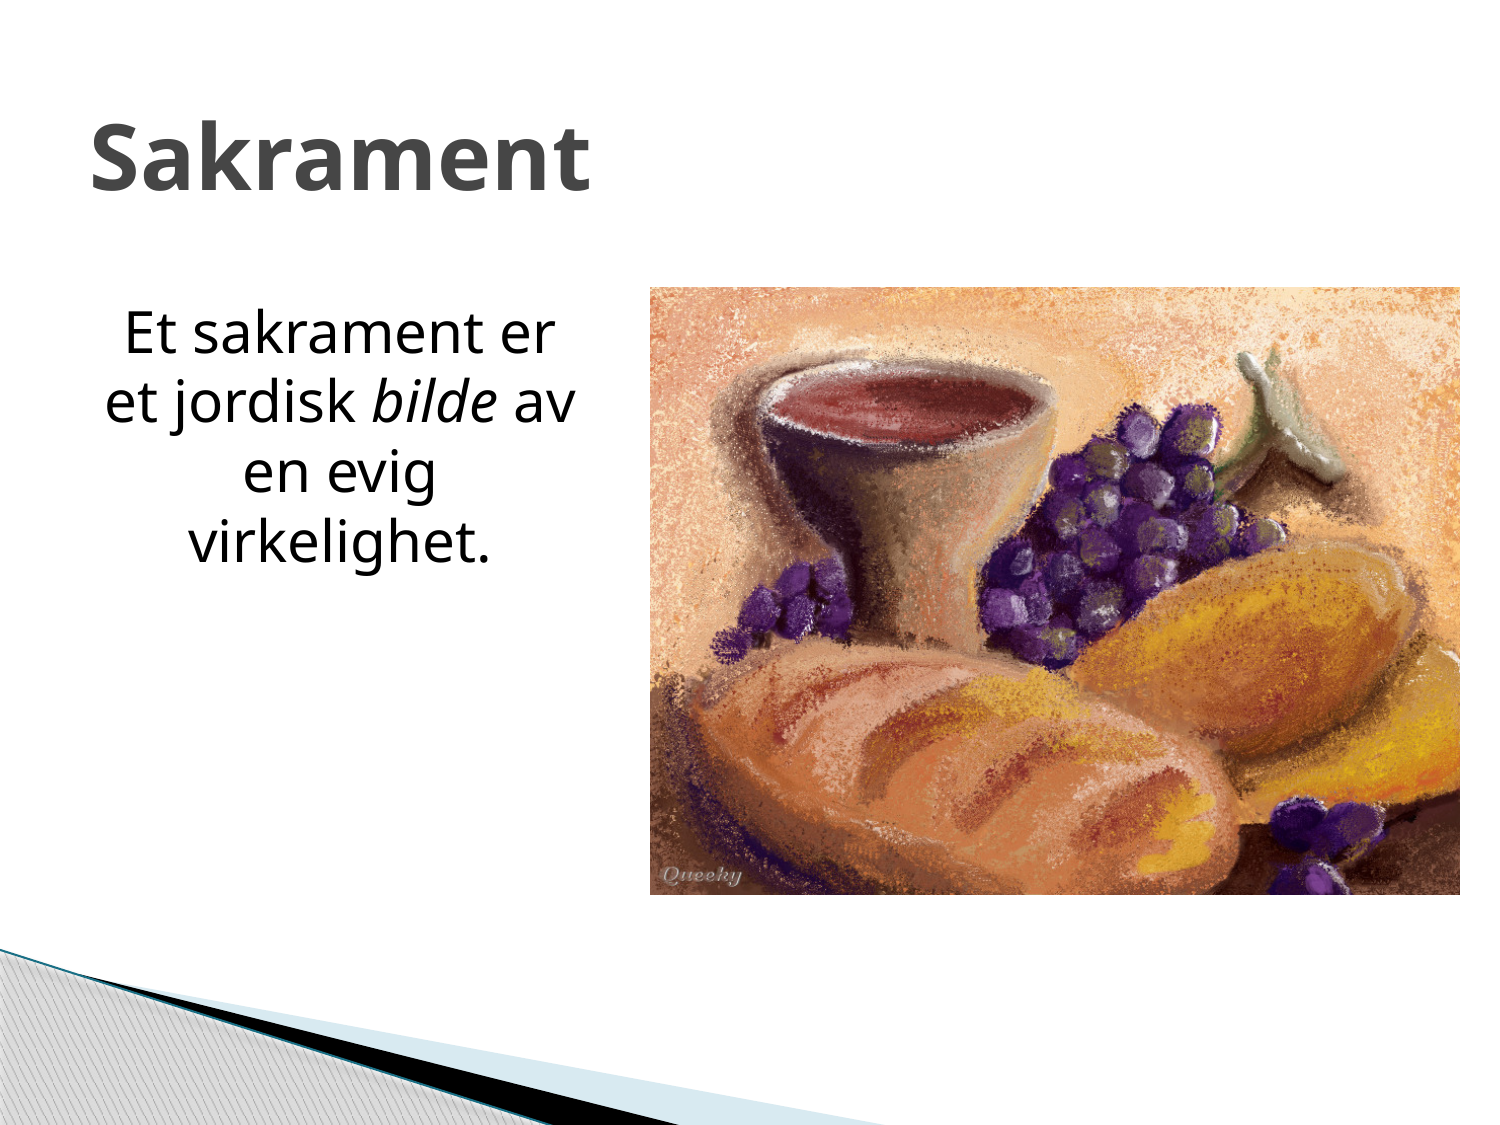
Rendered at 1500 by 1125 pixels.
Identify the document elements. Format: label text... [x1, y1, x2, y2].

picture [649, 287, 1461, 896]
title Sakrament [75, 45, 1425, 263]
list Et sakrament er et jordisk bilde av en evig virkelighet. [62, 287, 600, 945]
